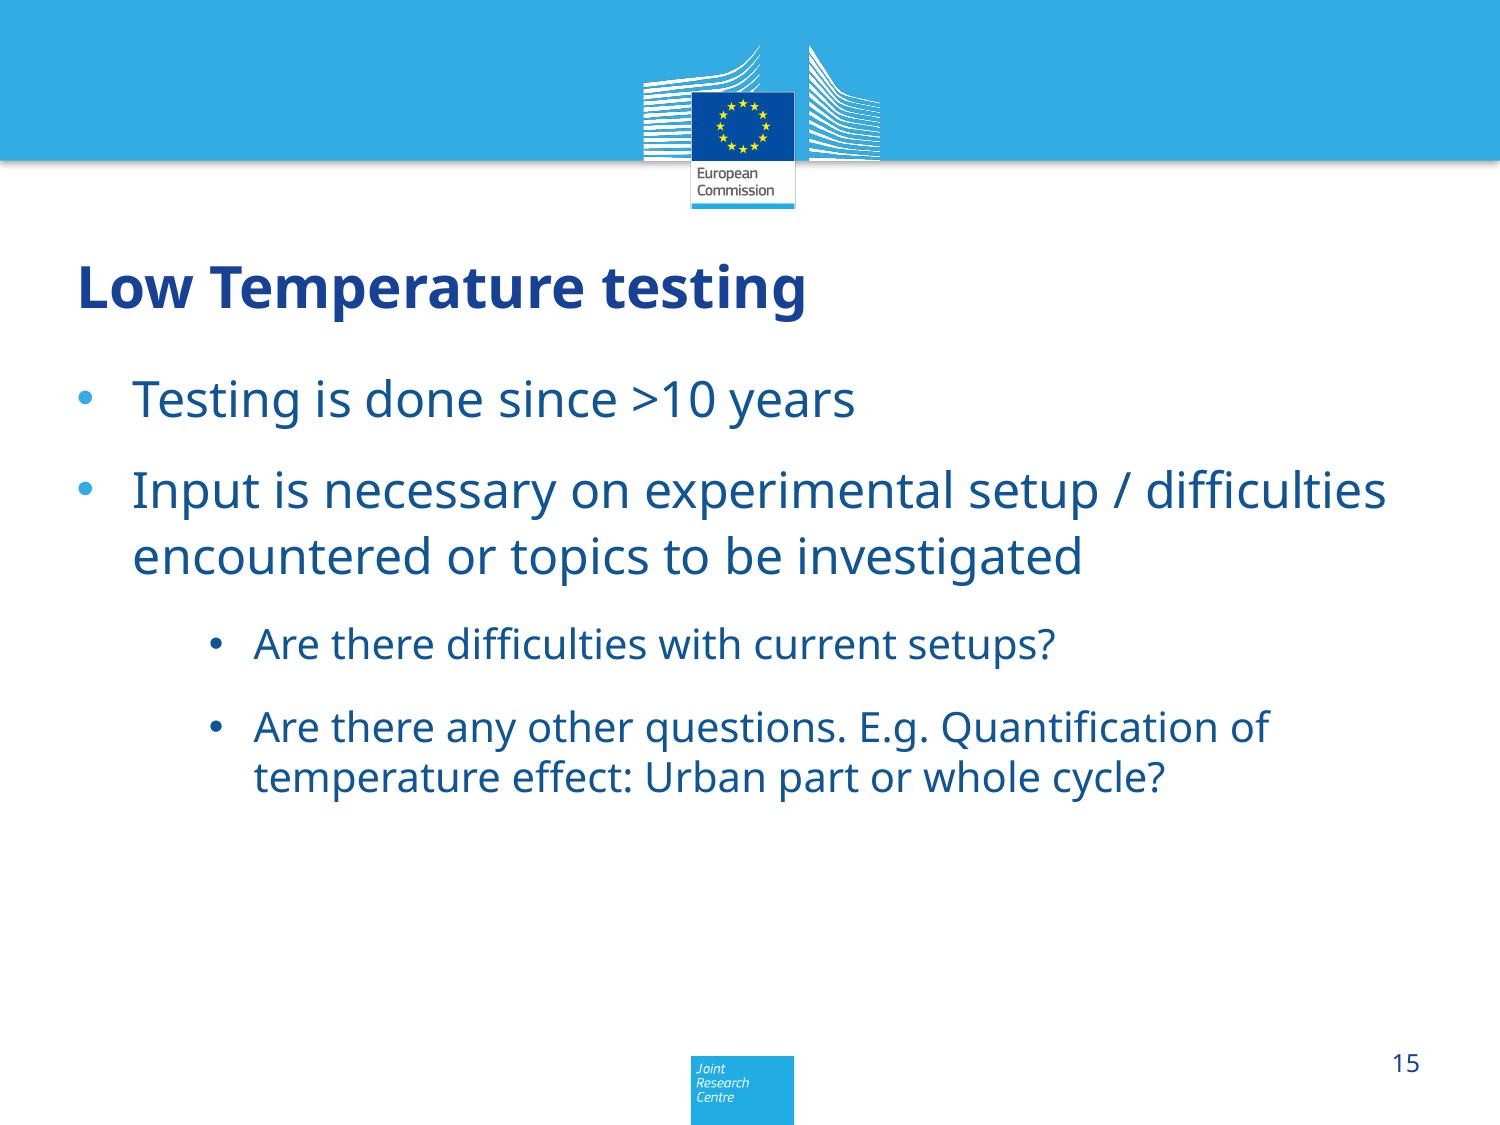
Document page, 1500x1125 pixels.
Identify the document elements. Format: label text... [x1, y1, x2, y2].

list Testing is done since >10 years Input is necessary on experimental setup / difficulties encountered or topics to be investigated Are there difficulties with current setups? Are there any other questions. E.g. Quantification of temperature effect: Urban part or whole cycle? [76, 361, 1424, 1035]
title Low Temperature testing [76, 243, 1424, 350]
